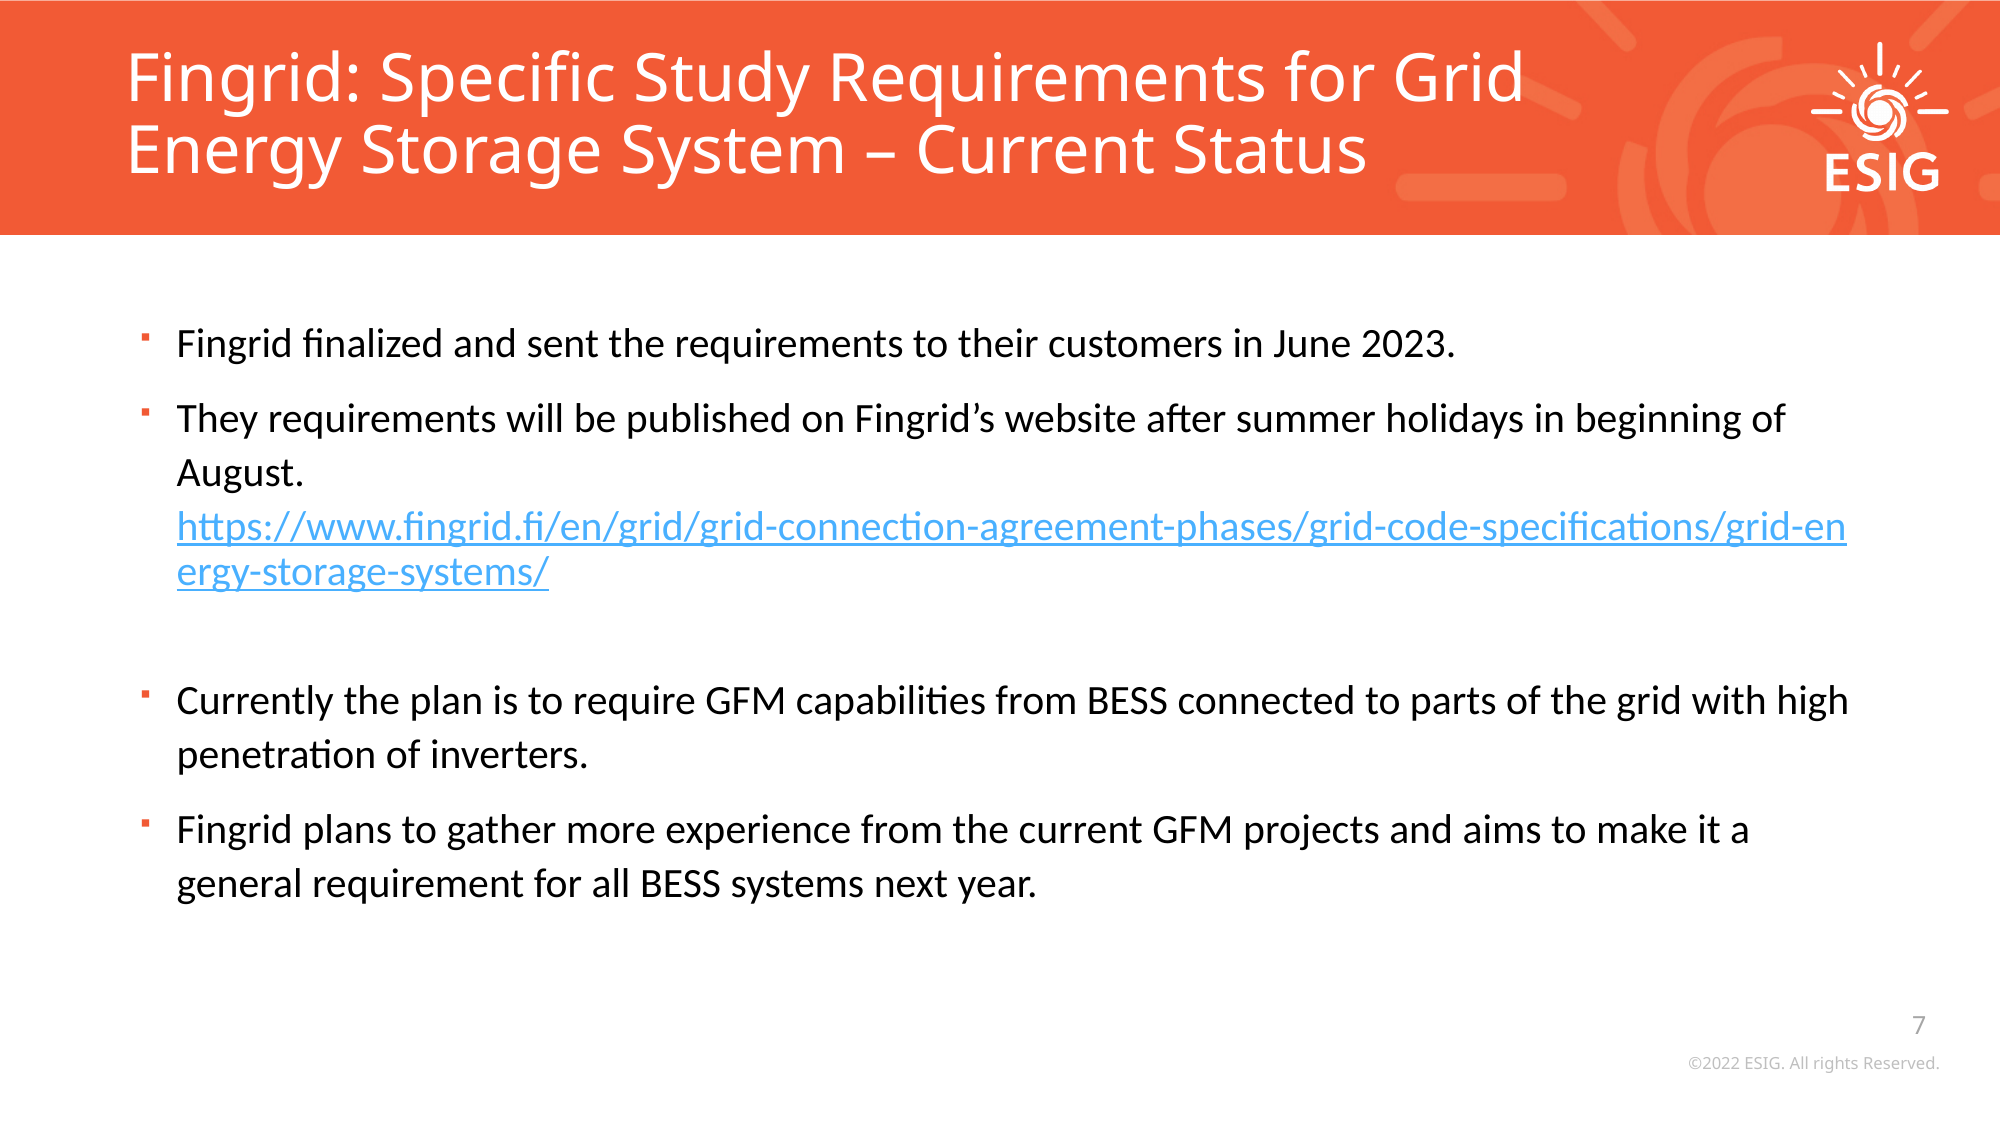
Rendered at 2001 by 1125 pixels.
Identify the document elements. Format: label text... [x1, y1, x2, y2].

picture [0, 0, 2000, 235]
list Fingrid finalized and sent the requirements to their customers in June 2023. They requirements will be published on Fingrid’s website after summer holidays in beginning of August. https://www.fingrid.fi/en/grid/grid-connection-agreement-phases/grid-code-specifications/grid-energy-storage-systems/ Currently the plan is to require GFM capabilities from BESS connected to parts of the grid with high penetration of inverters. Fingrid plans to gather more experience from the current GFM projects and aims to make it a general requirement for all BESS systems next year. [125, 304, 1869, 1032]
title Fingrid: Specific Study Requirements for Grid Energy Storage System – Current Status [125, 0, 1769, 233]
